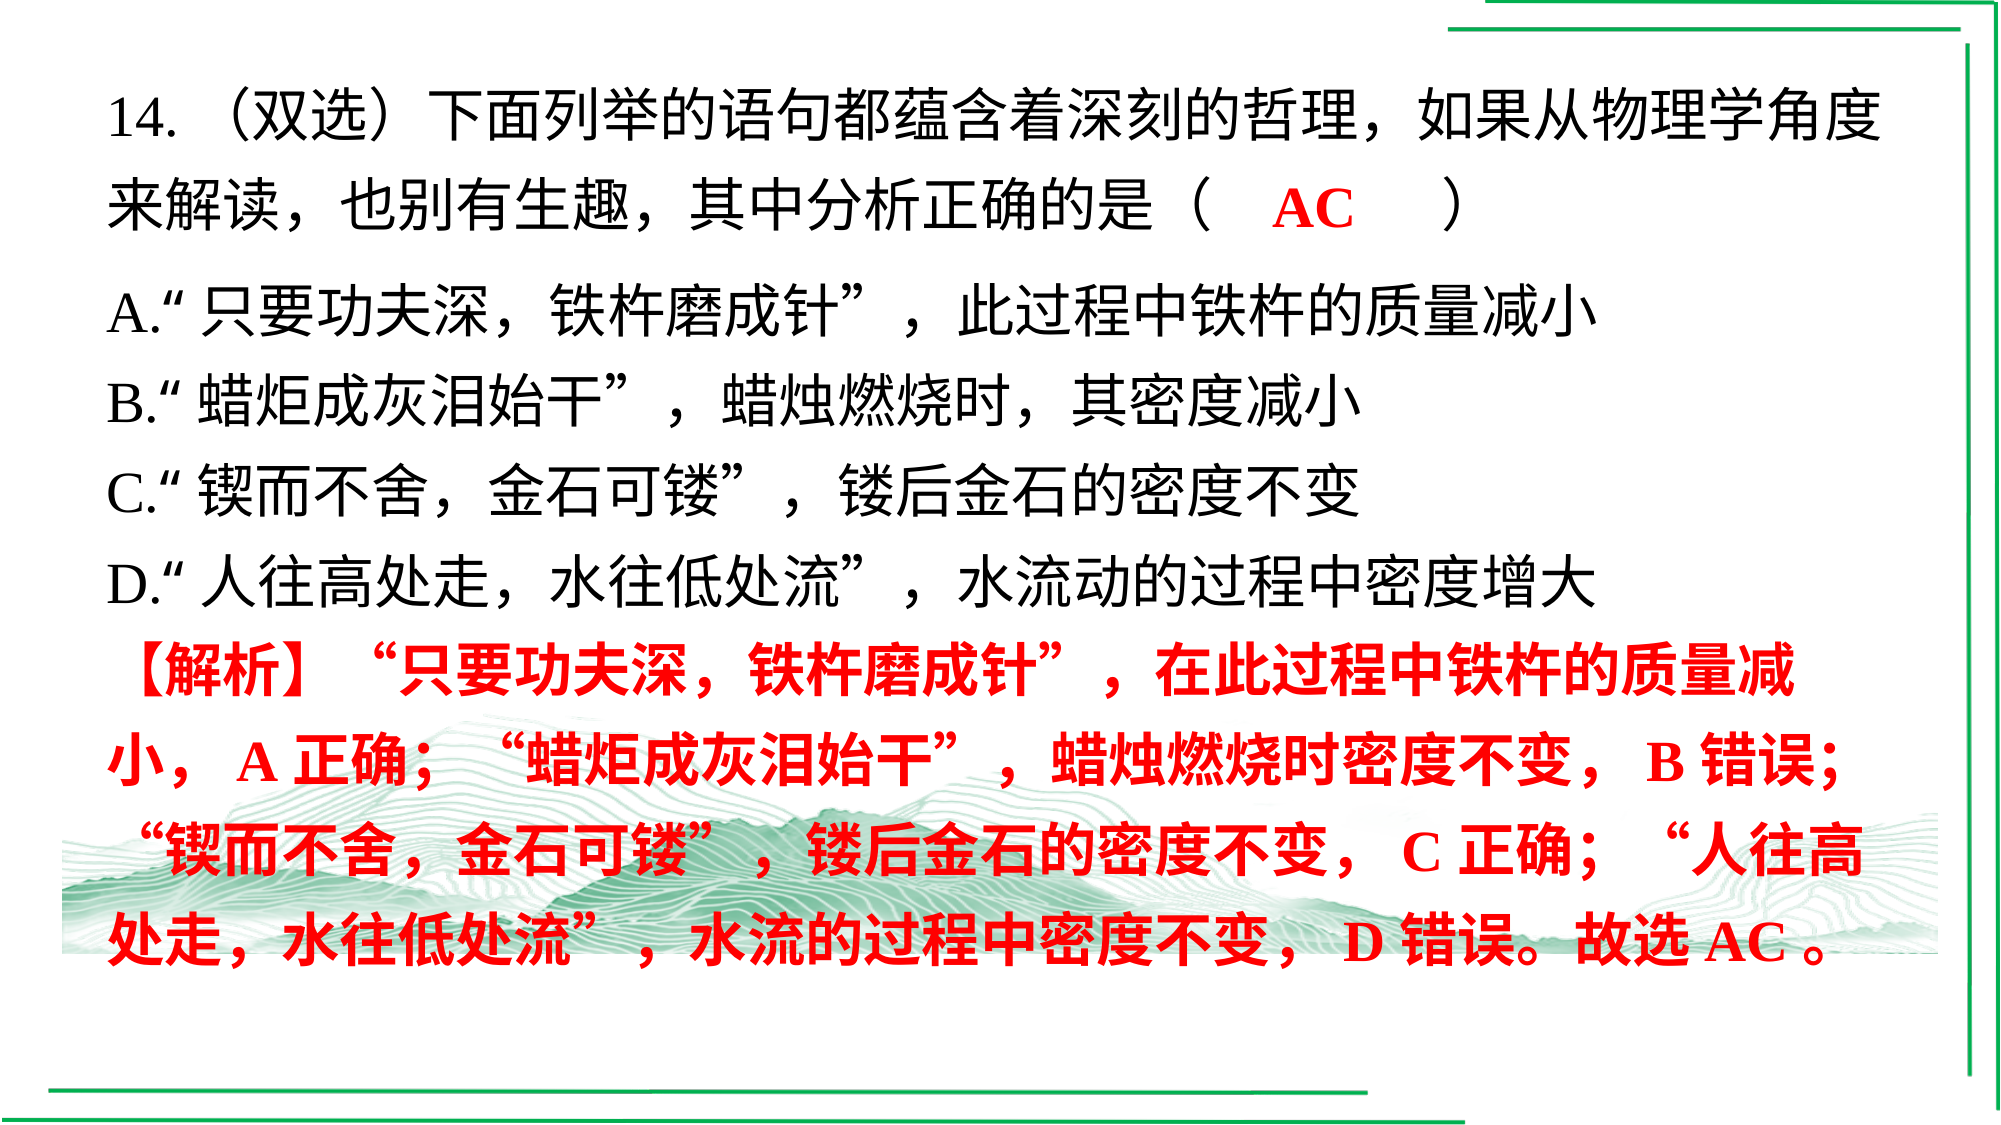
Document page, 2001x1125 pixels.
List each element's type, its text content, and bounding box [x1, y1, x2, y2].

picture [0, 0, 2001, 1125]
text_box 【解析】“只要功夫深，铁杵磨成针”，在此过程中铁杵的质量减小，A正确；“蜡炬成灰泪始干”，蜡烛燃烧时密度不变，B错误；“锲而不舍，金石可镂”，镂后金石的密度不变，C正确；“人往高处走，水往低处流”，水流的过程中密度不变，D错误。故选AC。 [106, 612, 1894, 974]
text_box 14.（双选）下面列举的语句都蕴含着深刻的哲理，如果从物理学角度来解读，也别有生趣，其中分析正确的是（ AC ） [106, 58, 1894, 239]
table_cell C.“锲而不舍，金石可镂”，镂后金石的密度不变 [106, 421, 1718, 511]
text_box AC [1258, 141, 1373, 238]
table_header A.“只要功夫深，铁杵磨成针”，此过程中铁杵的质量减小 [106, 240, 1718, 331]
table_cell D.“人往高处走，水往低处流”，水流动的过程中密度增大 [106, 511, 1718, 602]
table_cell B.“蜡炬成灰泪始干”，蜡烛燃烧时，其密度减小 [106, 331, 1718, 421]
